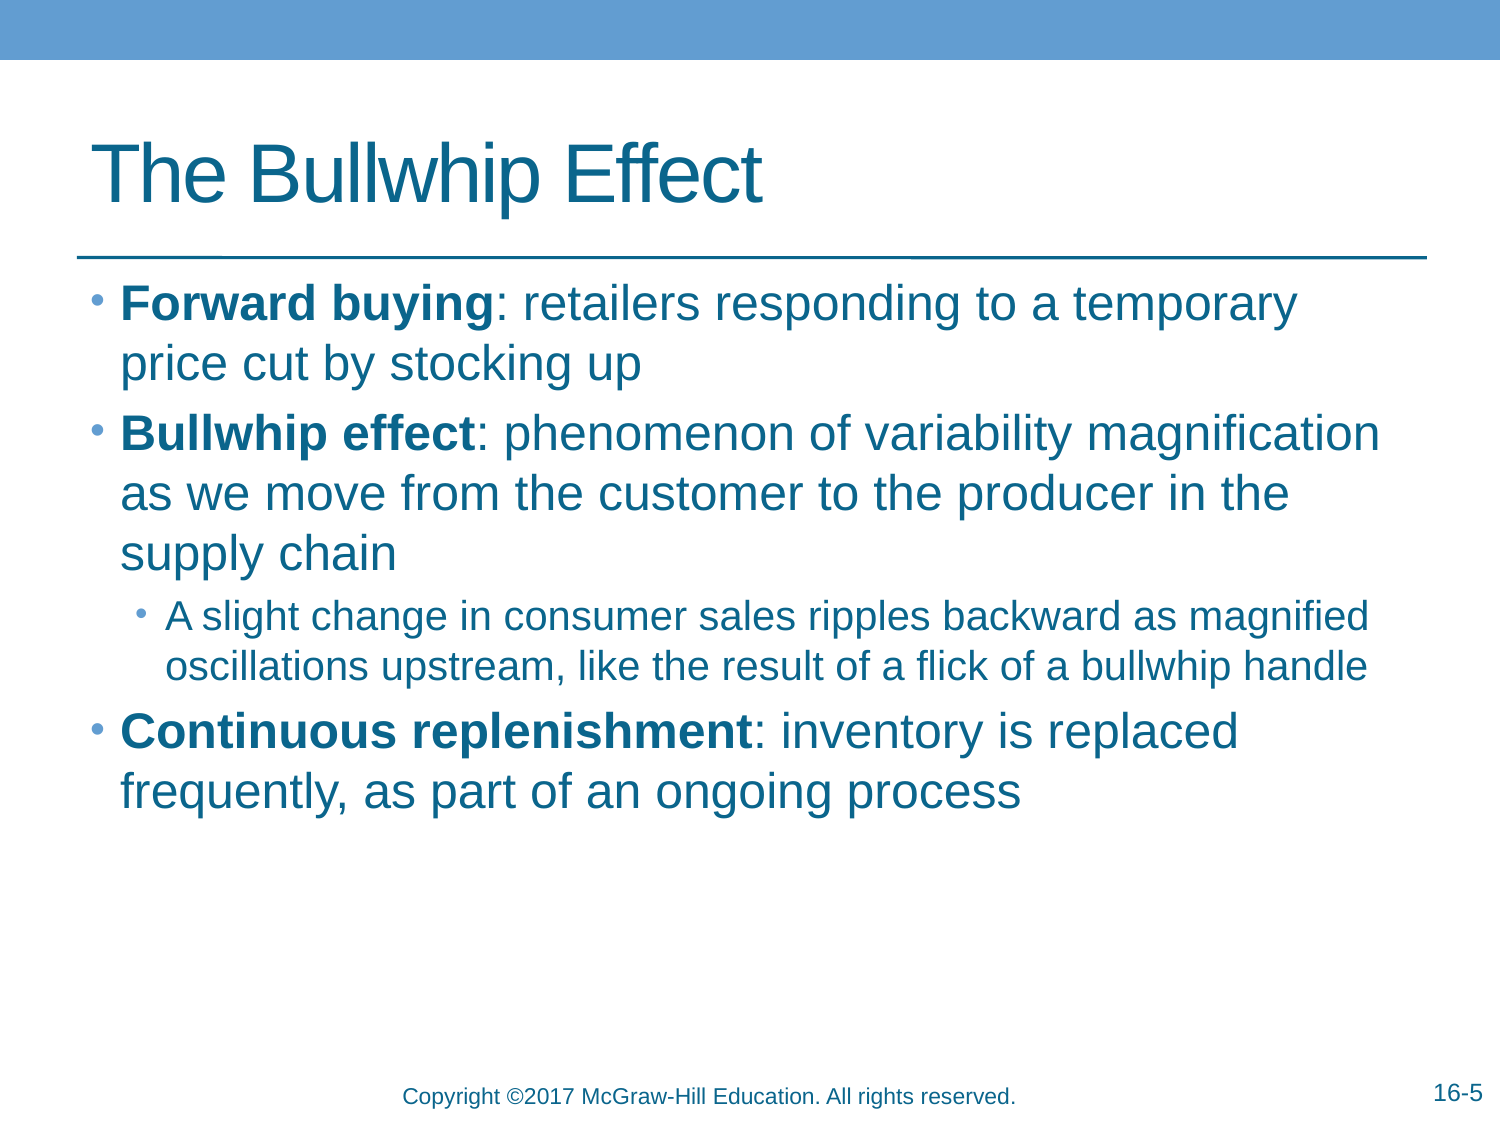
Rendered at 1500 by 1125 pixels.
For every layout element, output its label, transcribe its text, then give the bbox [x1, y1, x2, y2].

list Forward buying: retailers responding to a temporary price cut by stocking up Bullwhip effect: phenomenon of variability magnification as we move from the customer to the producer in the supply chain A slight change in consumer sales ripples backward as magnified oscillations upstream, like the result of a flick of a bullwhip handle Continuous replenishment: inventory is replaced frequently, as part of an ongoing process [75, 262, 1425, 1063]
title The Bullwhip Effect [75, 87, 1425, 250]
slide_number 16-5 [1323, 1068, 1499, 1123]
picture [506, 1088, 523, 1104]
